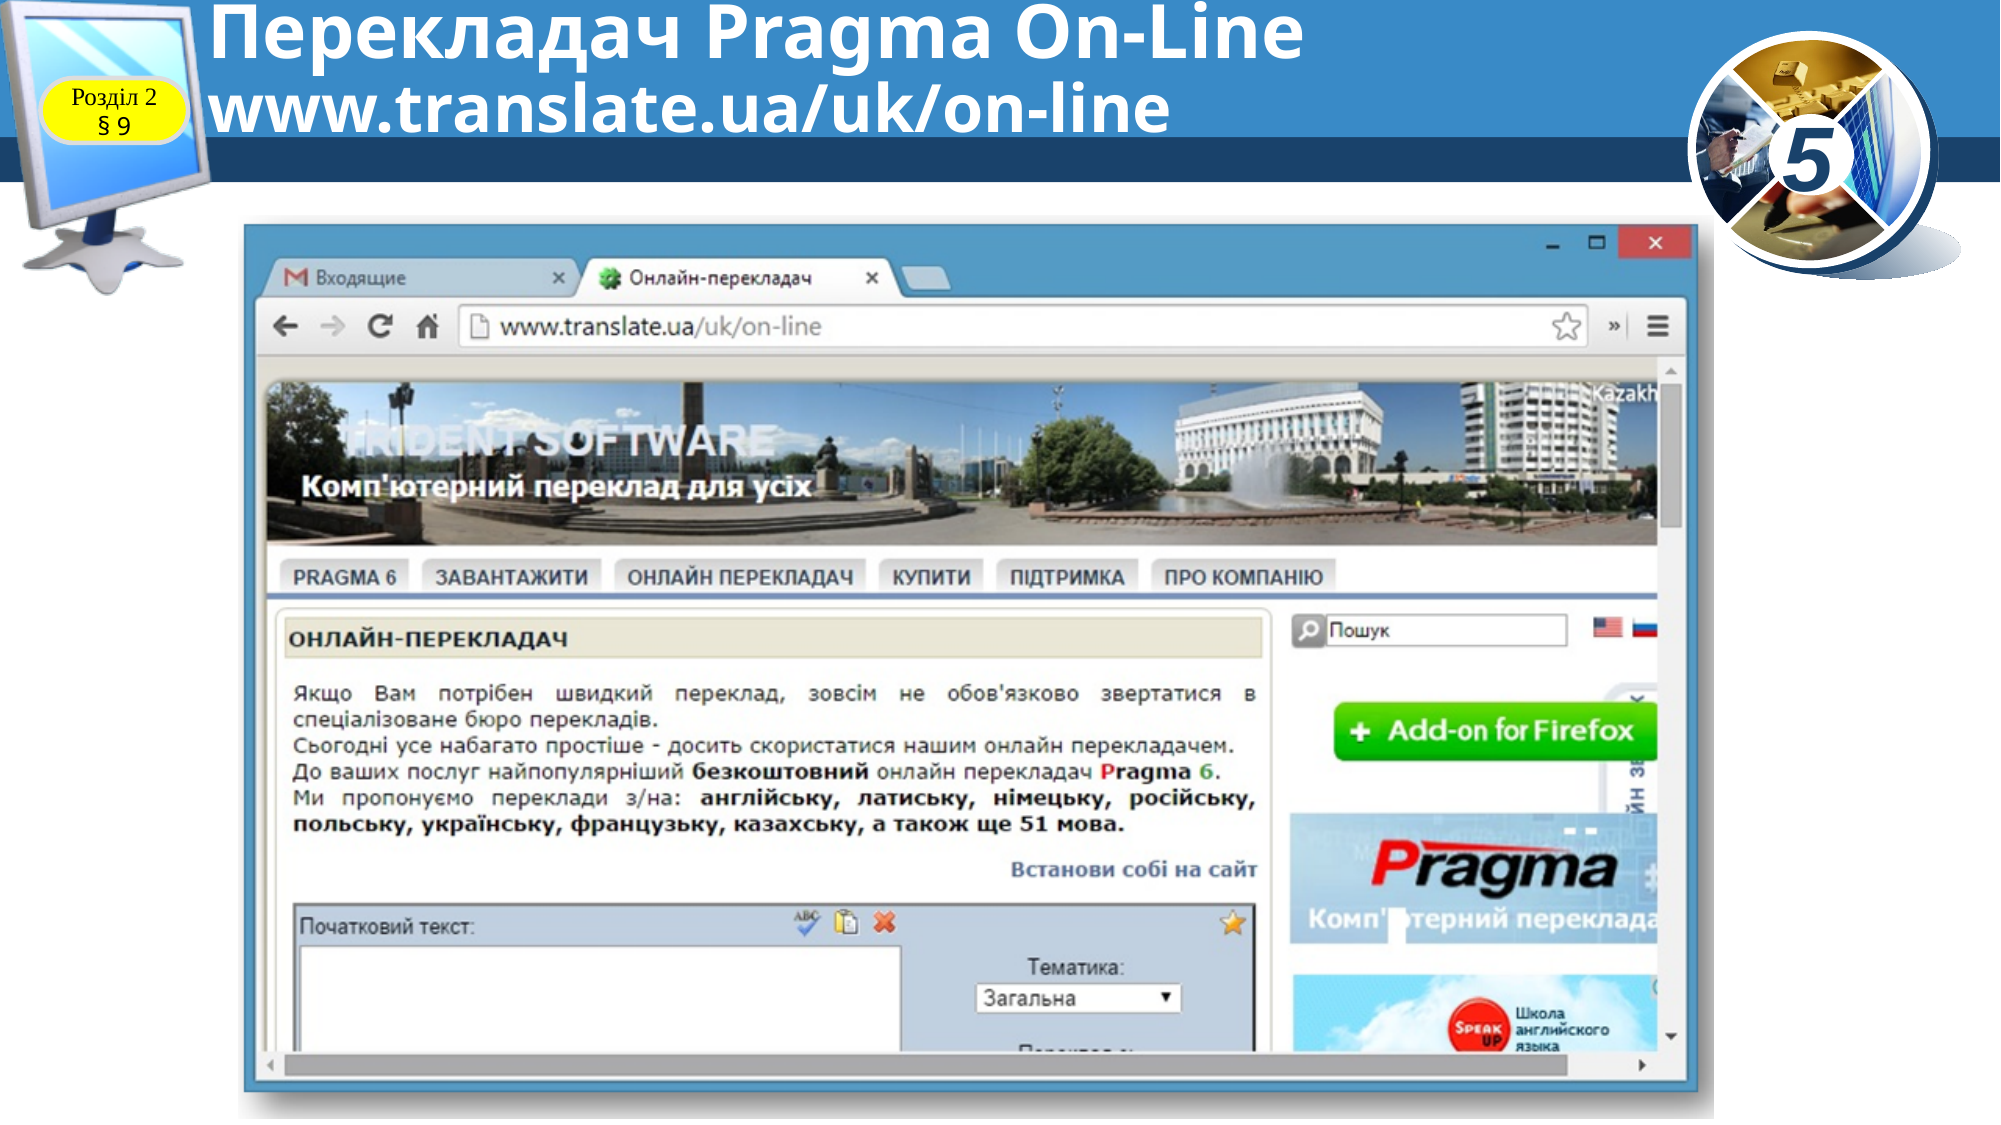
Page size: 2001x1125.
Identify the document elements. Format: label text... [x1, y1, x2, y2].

picture [1730, 181, 1885, 261]
picture [1696, 74, 1780, 224]
picture [238, 215, 1714, 1124]
picture [1733, 40, 1883, 122]
picture [1837, 73, 1921, 227]
picture [0, 0, 212, 296]
title Перекладач Pragma On-Line www.translate.ua/uk/on-line [212, 26, 1678, 114]
